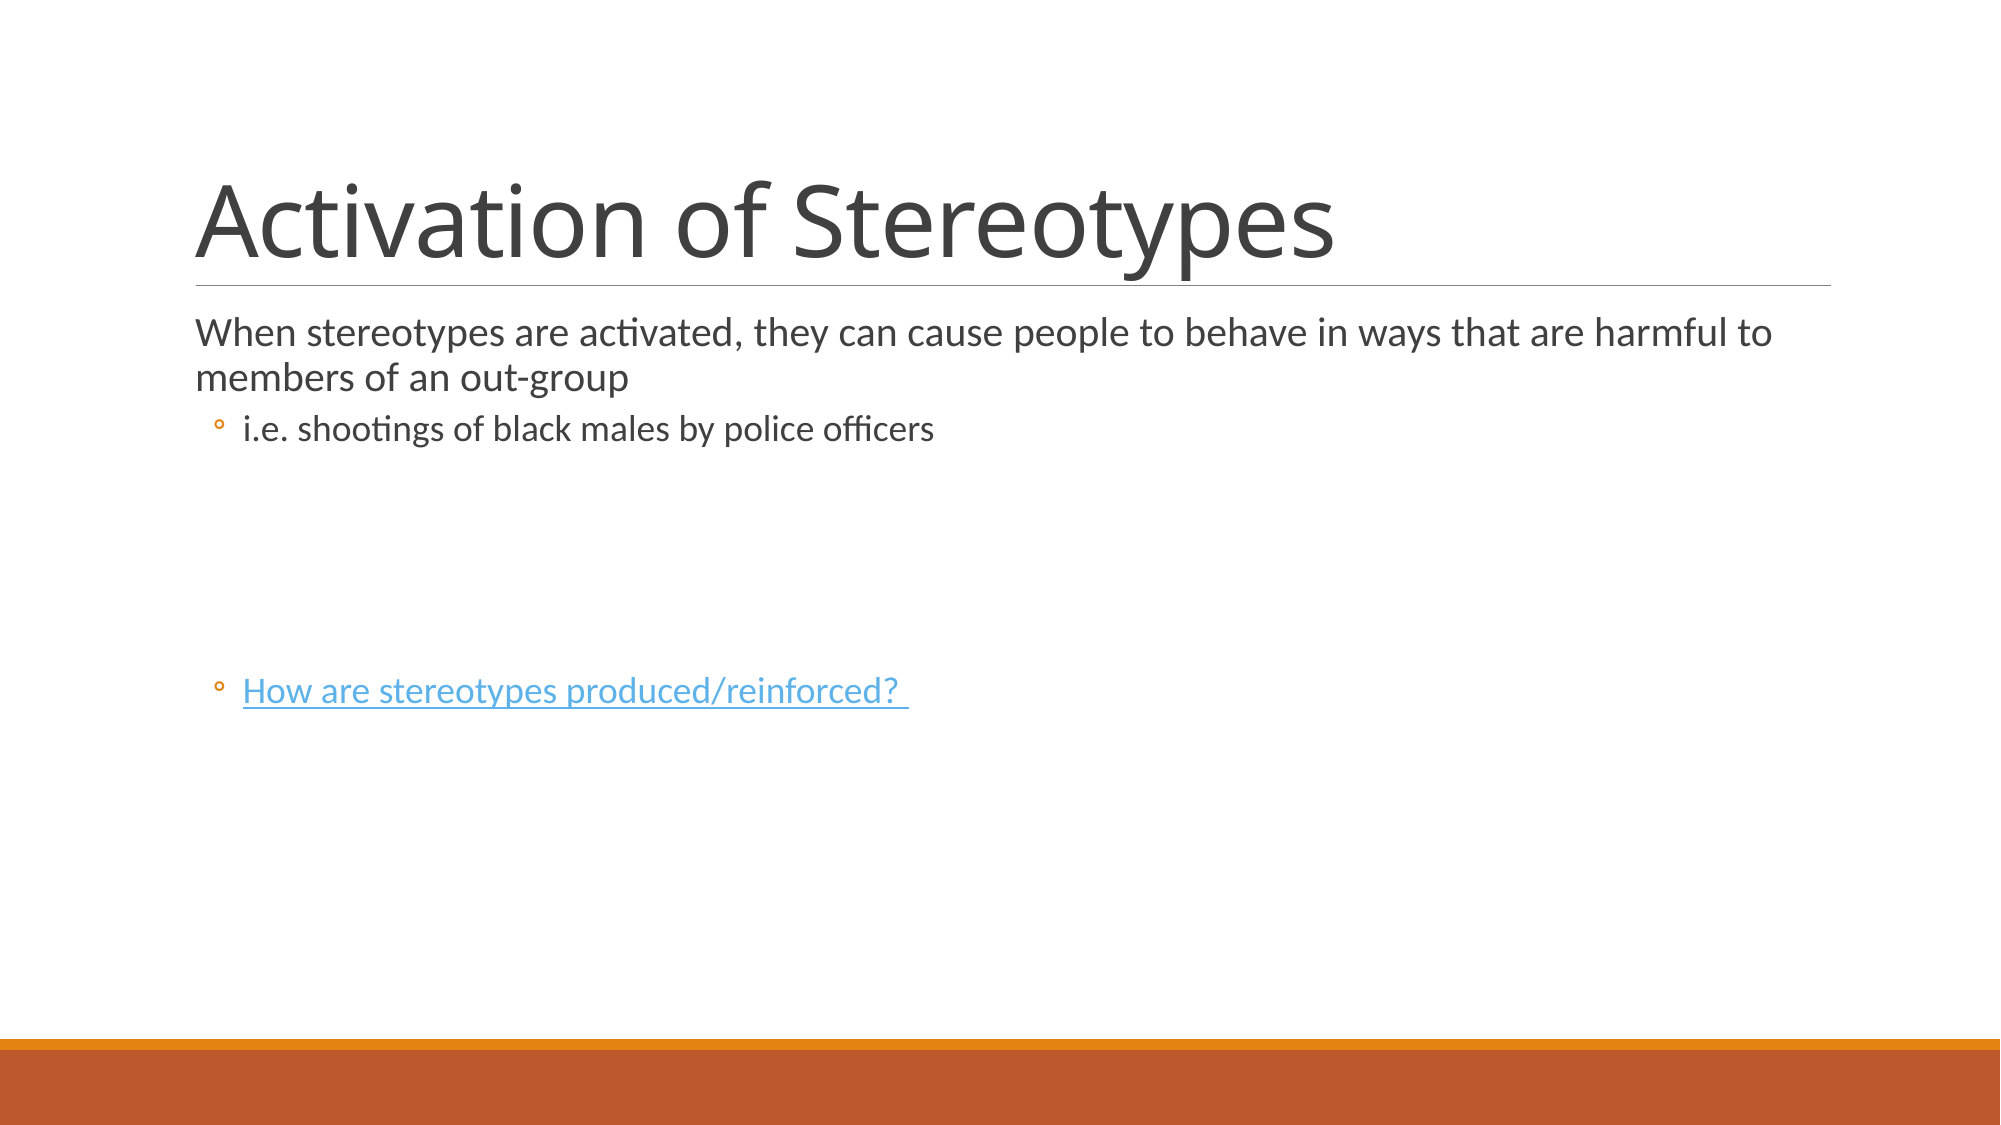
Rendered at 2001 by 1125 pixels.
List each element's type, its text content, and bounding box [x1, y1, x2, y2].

title Activation of Stereotypes [180, 47, 1830, 285]
list When stereotypes are activated, they can cause people to behave in ways that are harmful to members of an out-group i.e. shootings of black males by police officers How are stereotypes produced/reinforced? [180, 302, 1830, 963]
